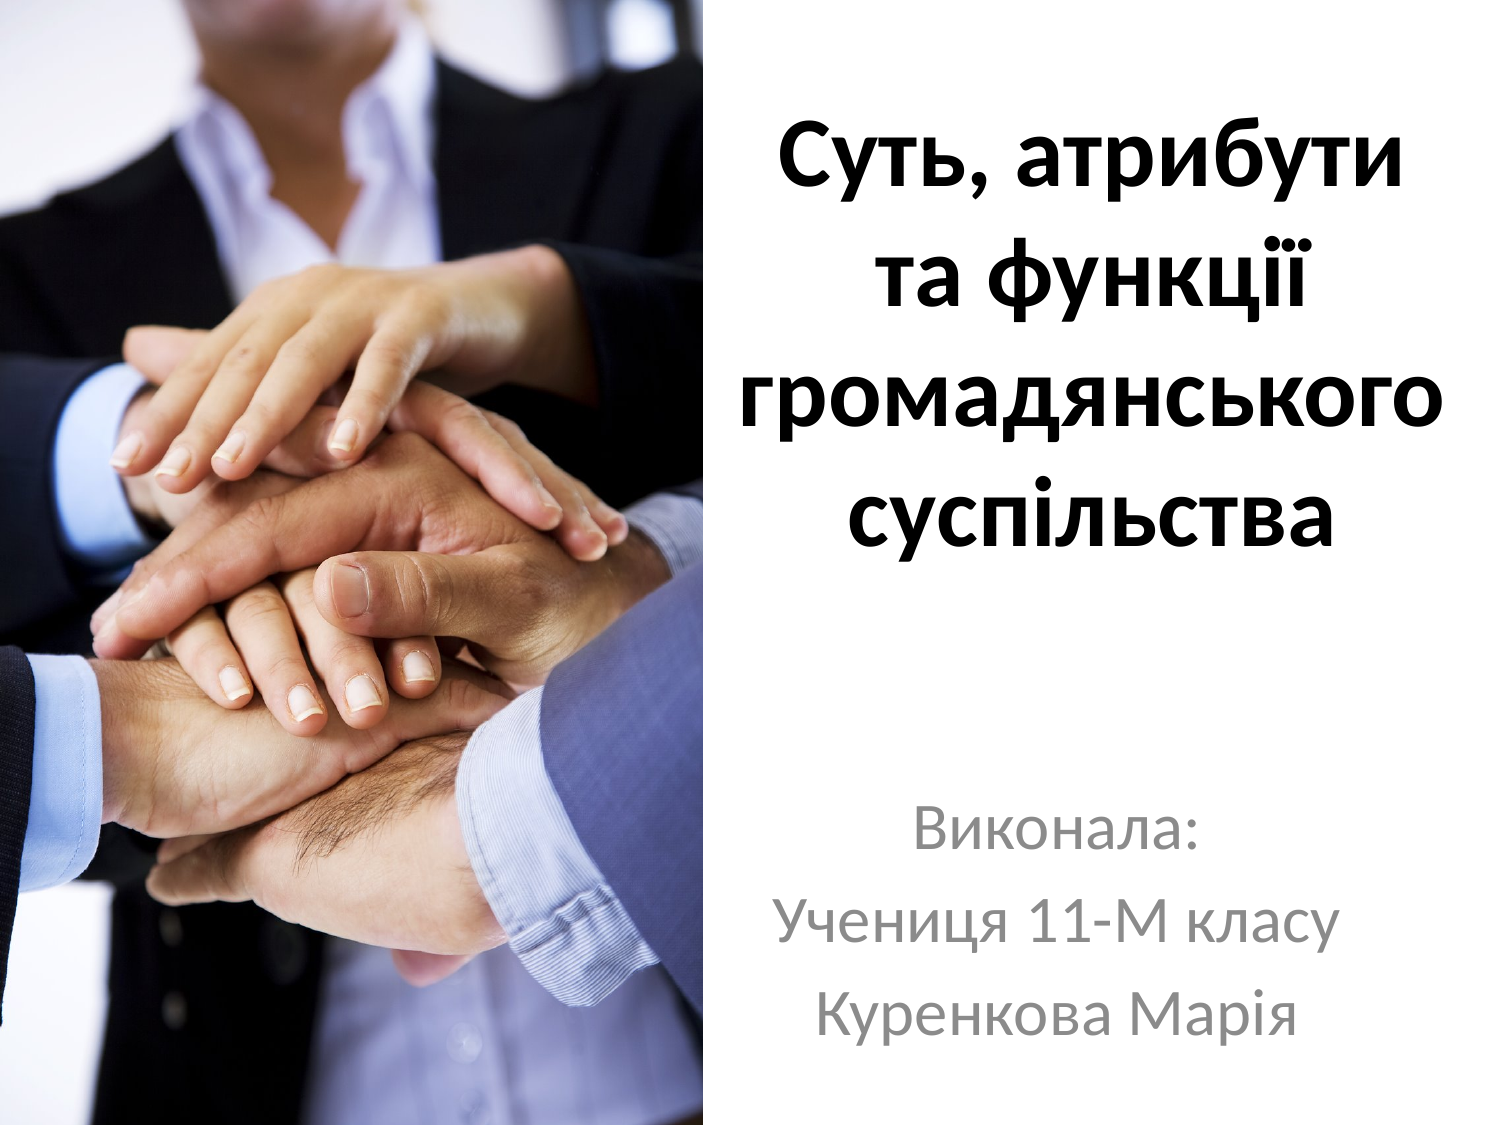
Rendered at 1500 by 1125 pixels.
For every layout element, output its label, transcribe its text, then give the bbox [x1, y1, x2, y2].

picture [0, 0, 703, 1125]
title Суть, атрибути та функції громадянського суспільства [714, 113, 1471, 539]
subtitle Виконала: Учениця 11-М класу Куренкова Марія [708, 775, 1500, 1063]
